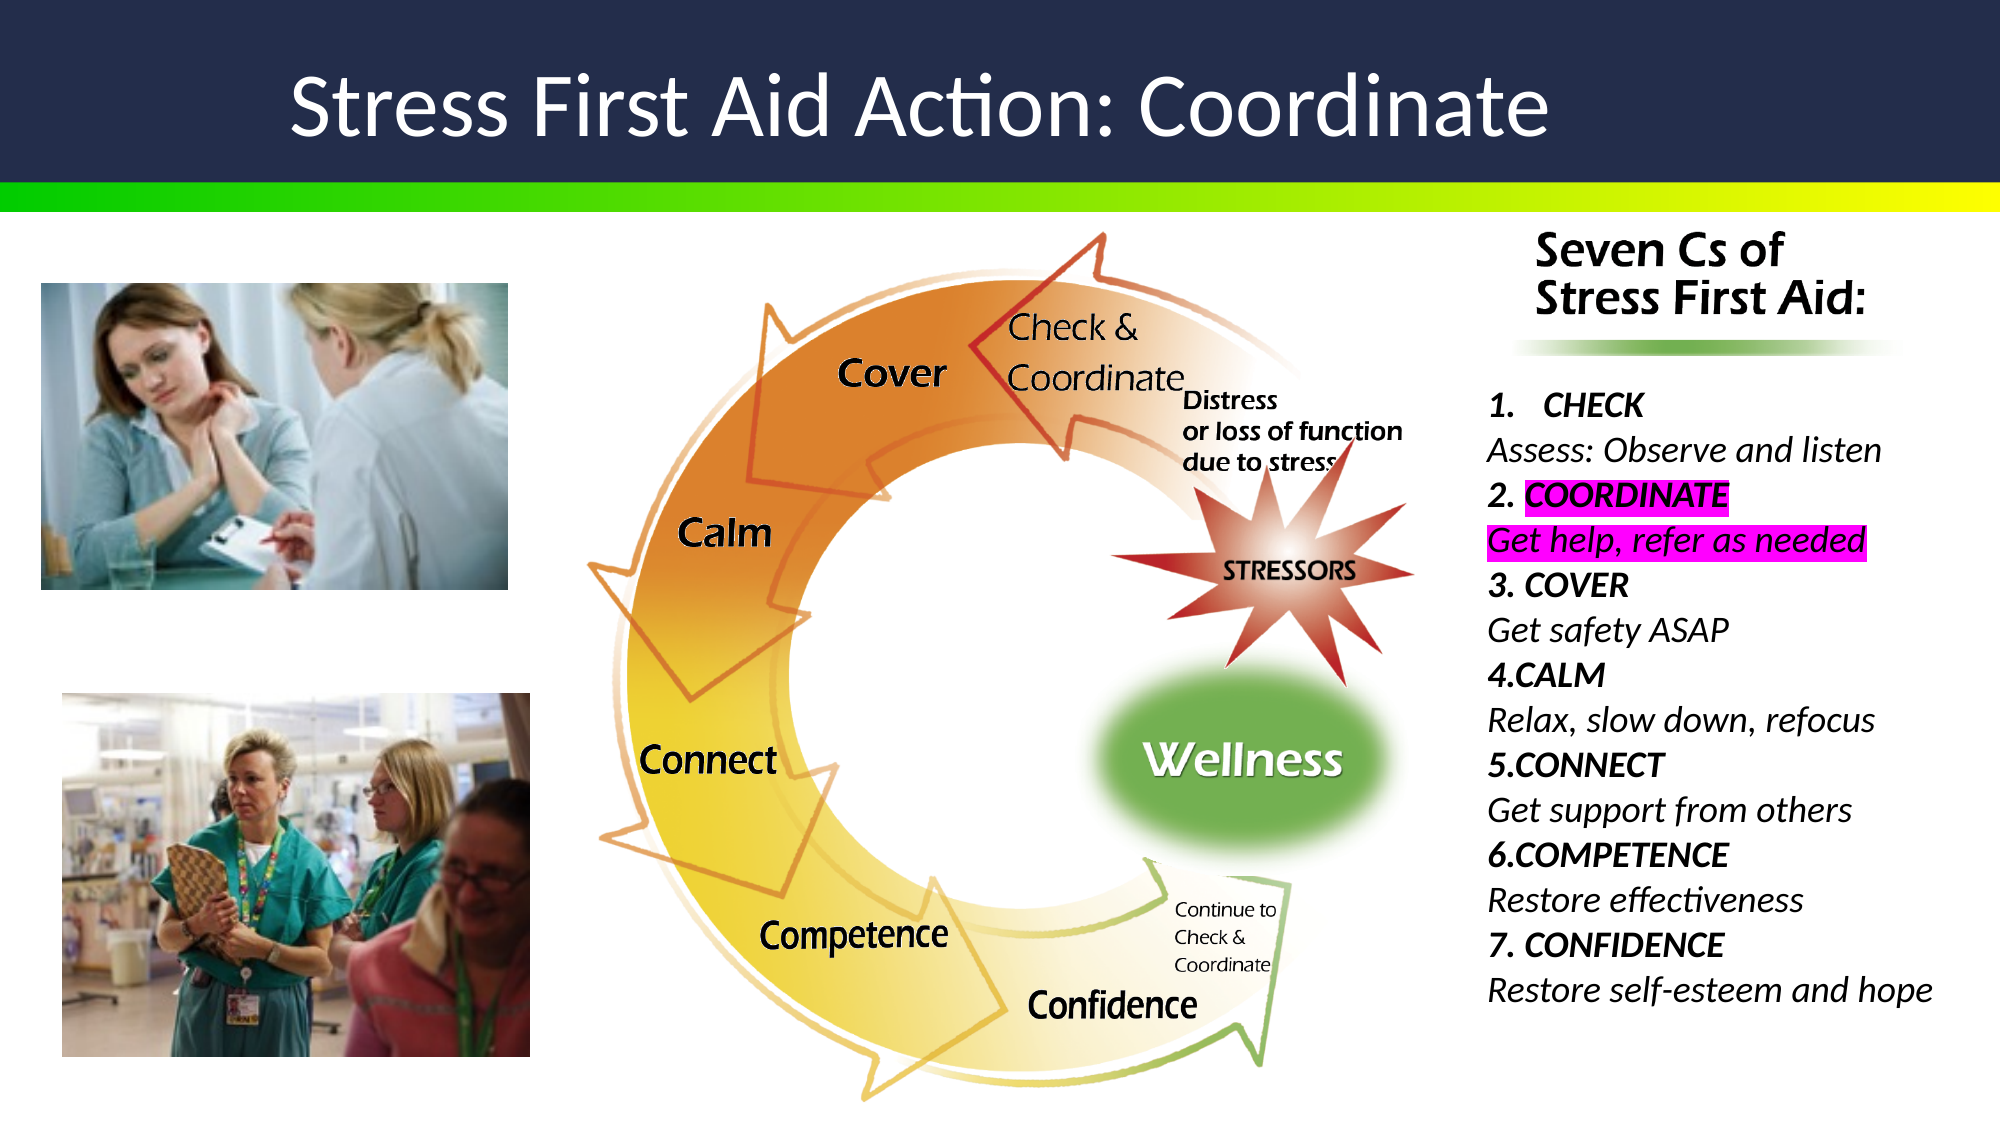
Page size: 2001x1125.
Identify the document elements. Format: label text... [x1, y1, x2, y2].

picture [1511, 231, 1903, 356]
picture [62, 693, 530, 1057]
text_box CHECK Assess: Observe and listen 2. COORDINATE Get help, refer as needed 3. COVER Get safety ASAP 4.CALM Relax, slow down, refocus 5.CONNECT Get support from others 6.COMPETENCE Restore effectiveness 7. CONFIDENCE Restore self-esteem and hope [1472, 372, 1980, 1018]
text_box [586, 231, 1415, 1103]
text_box Stress First Aid Action: Coordinate [274, 37, 1763, 163]
picture [41, 283, 508, 590]
